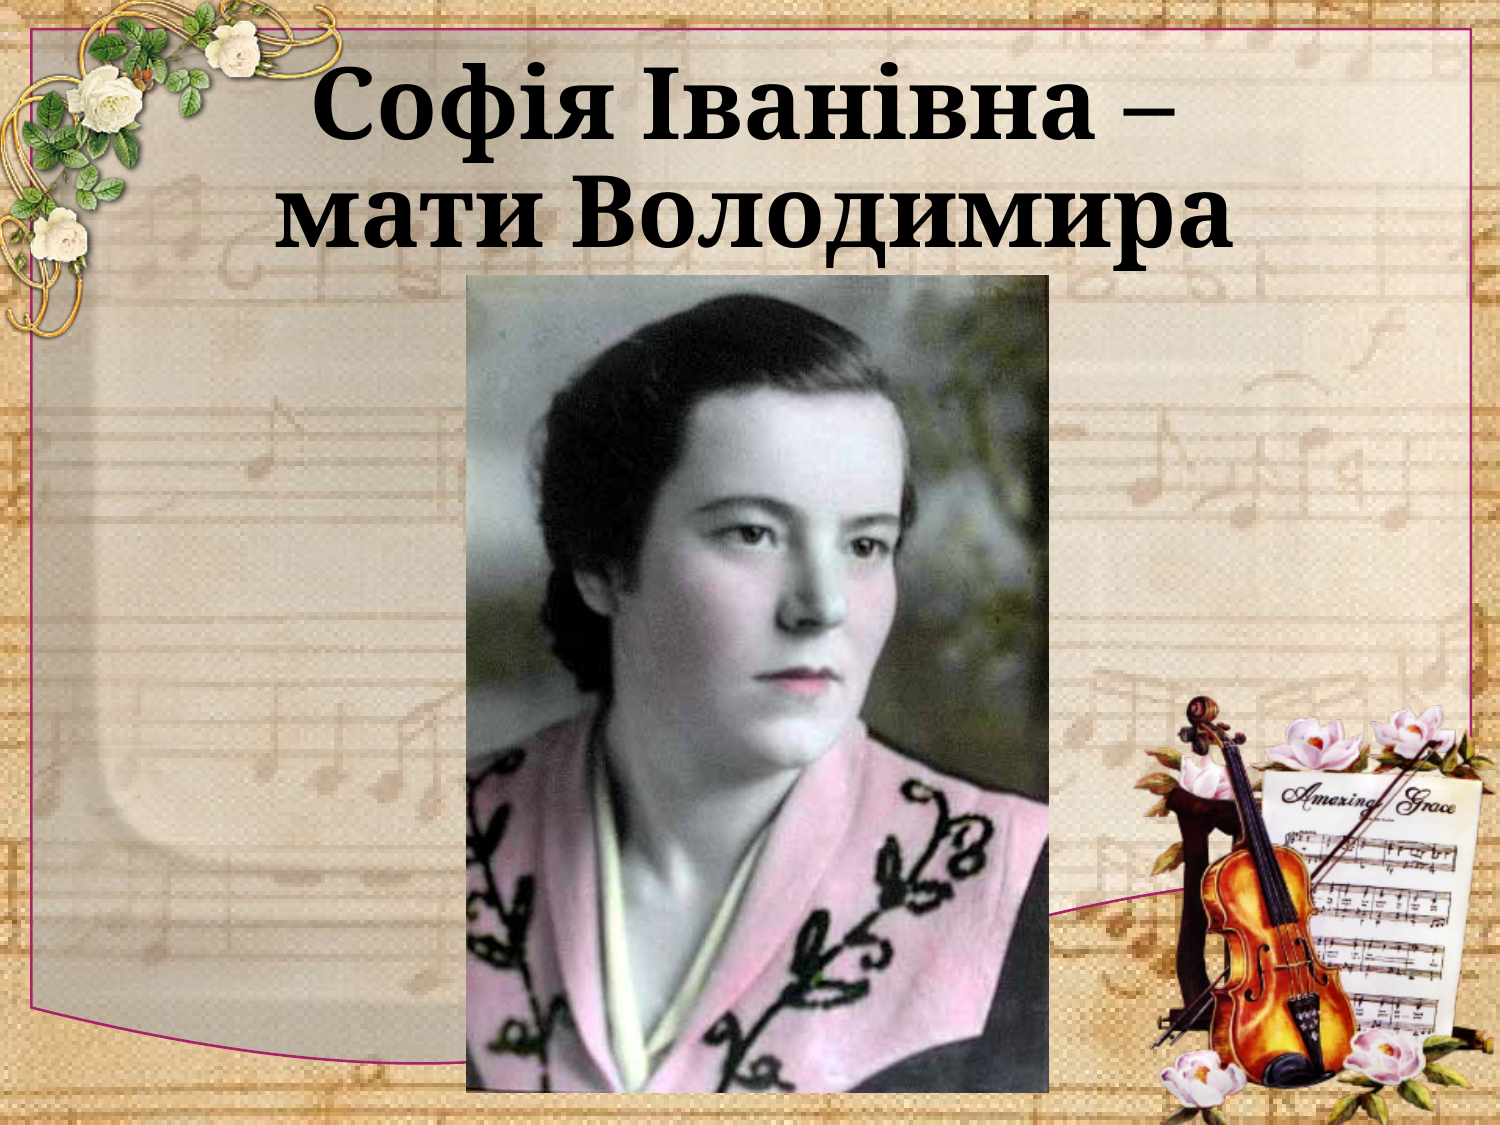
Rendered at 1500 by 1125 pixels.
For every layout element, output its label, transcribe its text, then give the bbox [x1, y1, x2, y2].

picture [0, 0, 1500, 1125]
title Софія Іванівна – мати Володимира [108, 42, 1403, 277]
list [466, 275, 1049, 1094]
